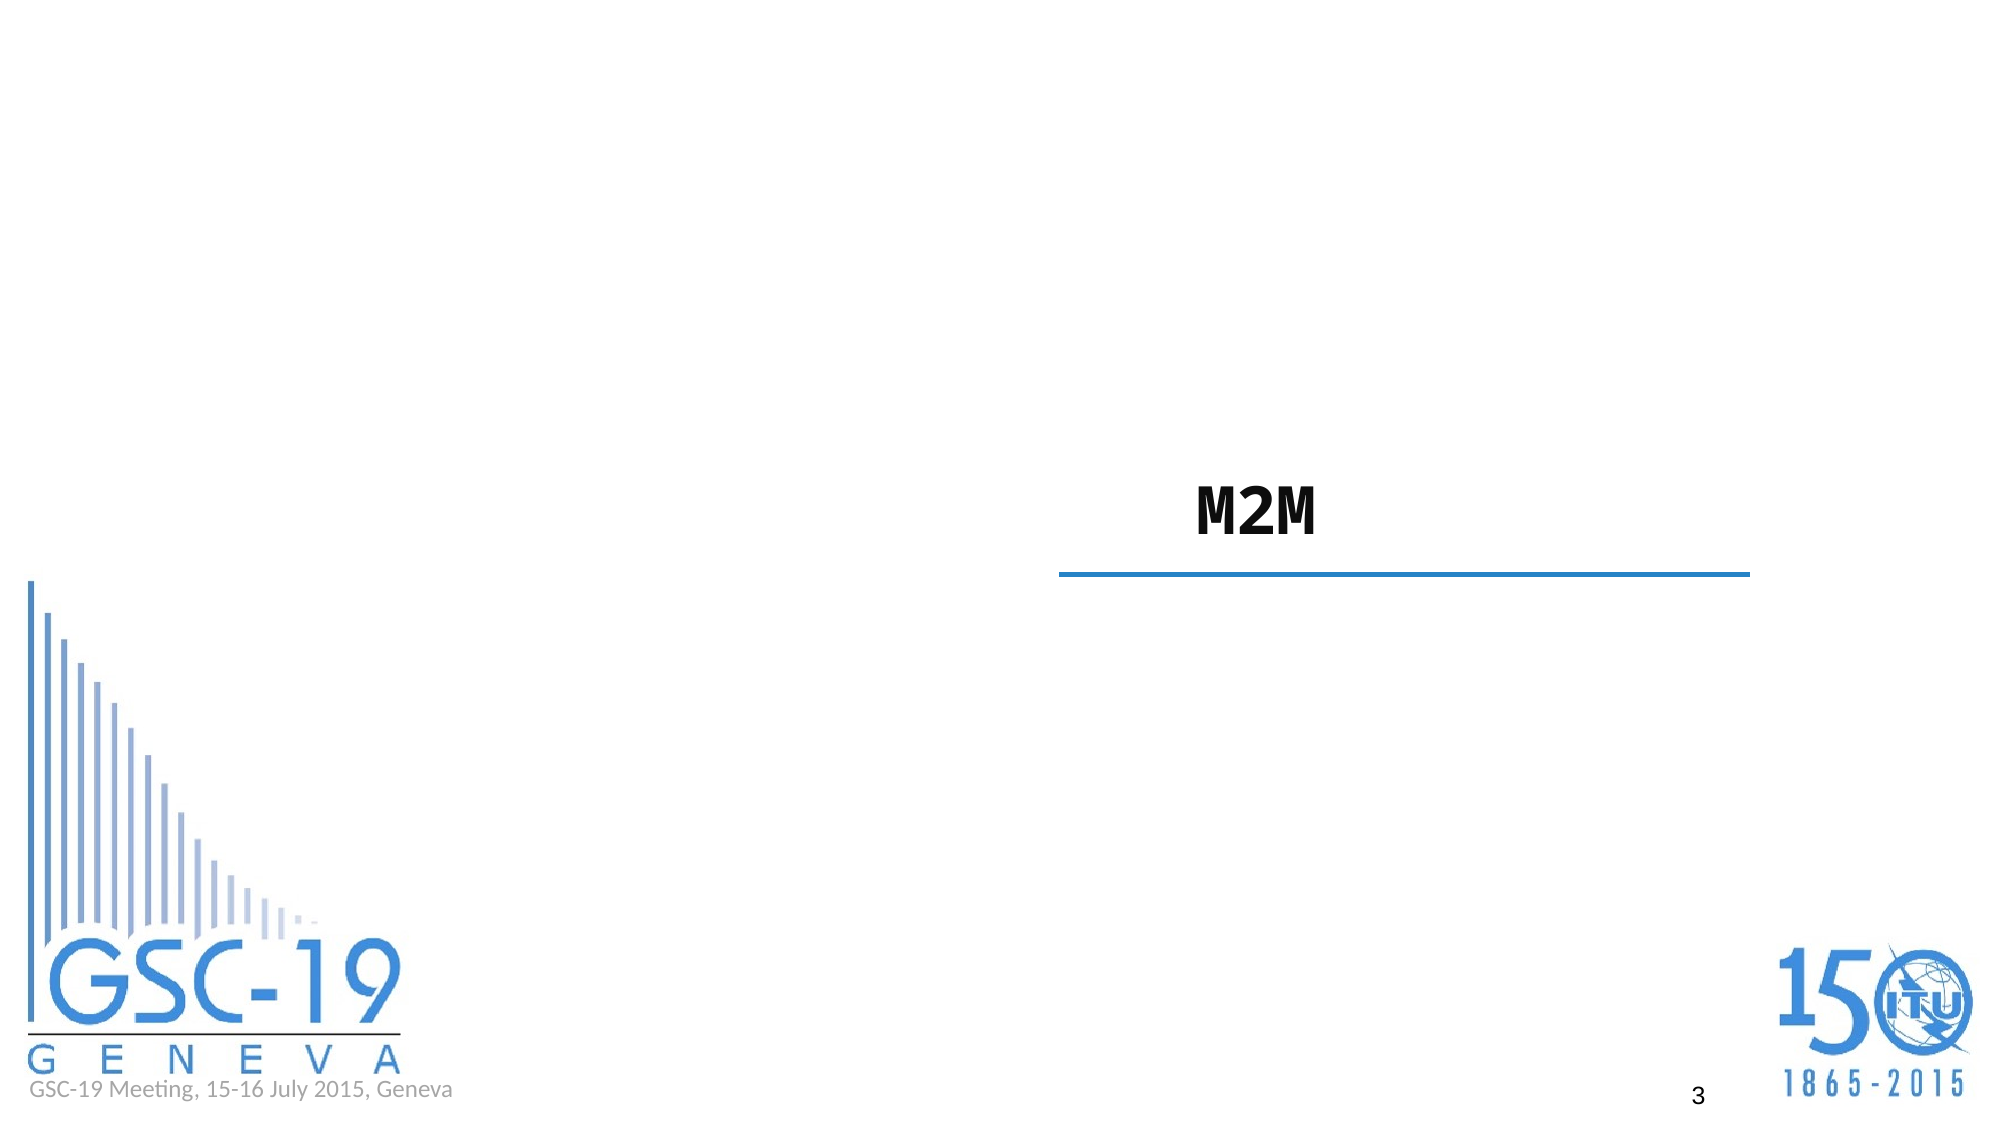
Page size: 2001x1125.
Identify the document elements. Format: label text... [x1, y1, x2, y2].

slide_number 3 [1370, 1072, 1721, 1125]
picture [1766, 936, 1986, 1107]
picture [19, 567, 416, 1084]
text_box M2M [1181, 460, 1332, 555]
